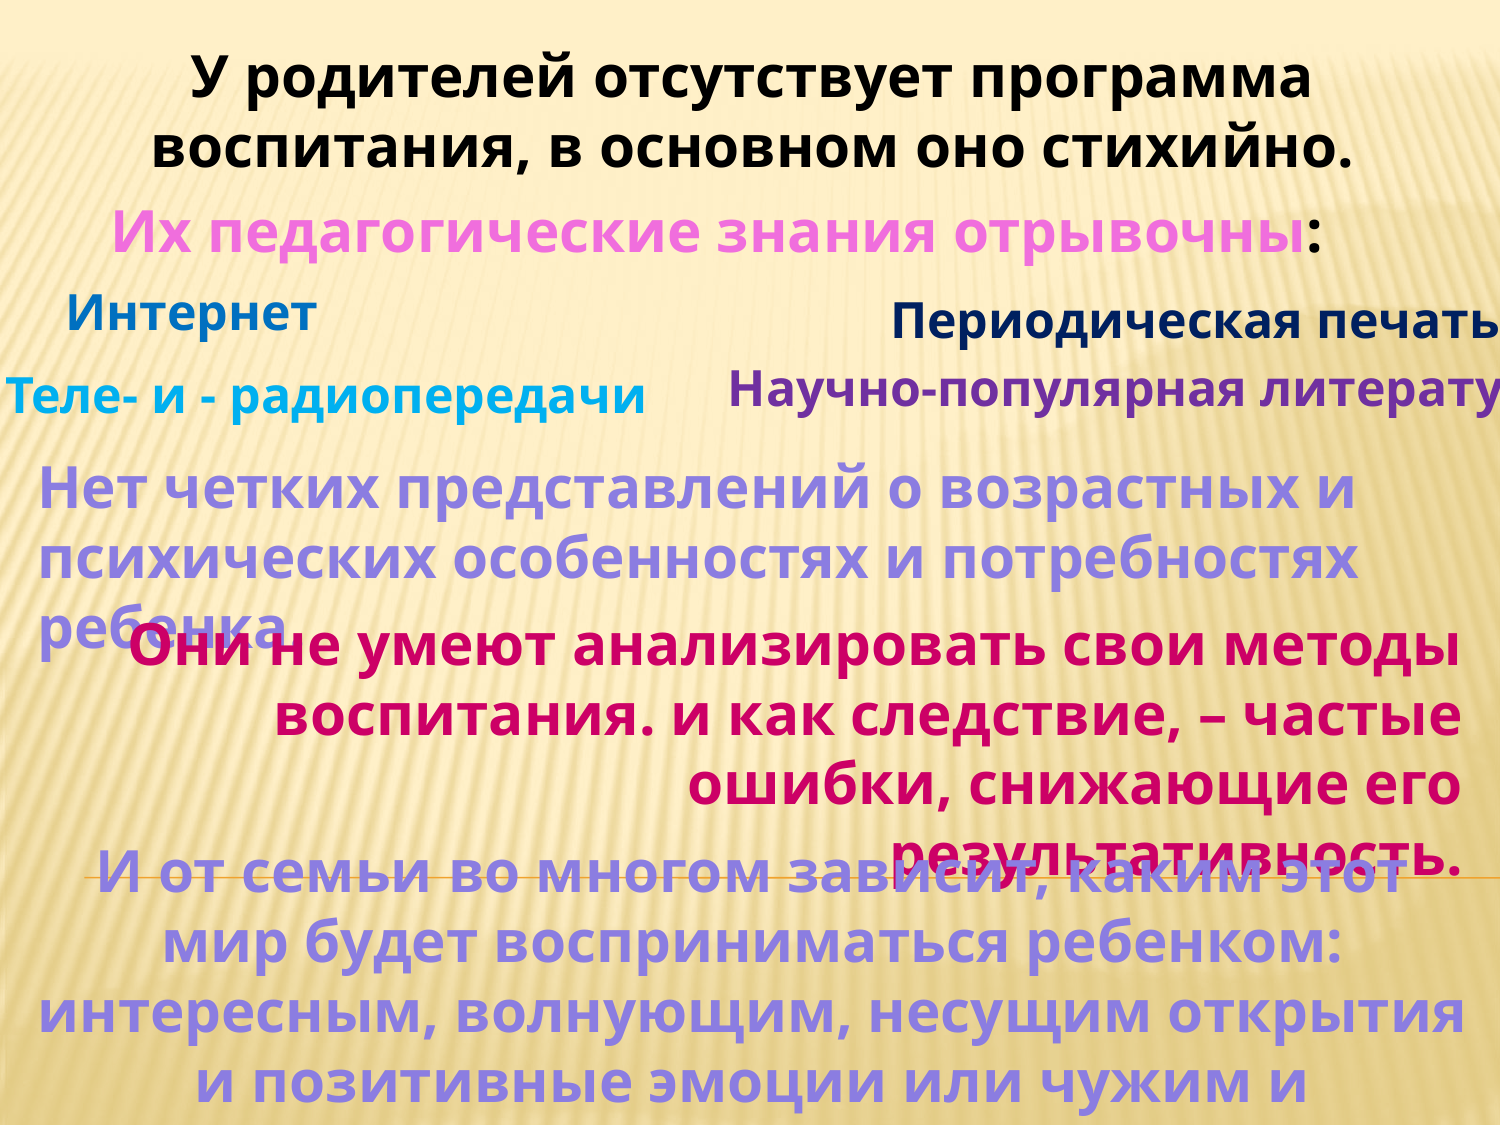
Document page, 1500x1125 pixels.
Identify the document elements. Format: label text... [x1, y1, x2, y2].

text_box Теле- и - радиопередачи [0, 355, 663, 431]
text_box Периодическая печать [875, 280, 1500, 348]
text_box У родителей отсутствует программа воспитания, в основном оно стихийно. [45, 31, 1460, 187]
text_box Нет четких представлений о возрастных и психических особенностях и потребностях ребенка. [22, 442, 1390, 668]
text_box Интернет [50, 272, 370, 348]
text_box И от семьи во многом зависит, каким этот мир будет восприниматься ребенком: интересным, волнующим, несущим открытия и позитивные эмоции или чужим и враждебным. [22, 827, 1483, 1125]
text_box Их педагогические знания отрывочны: [95, 186, 1338, 272]
text_box Они не умеют анализировать свои методы воспитания. и как следствие, – частые ошибки, снижающие его результативность. [110, 599, 1478, 827]
text_box Научно-популярная литература. [713, 348, 1500, 424]
